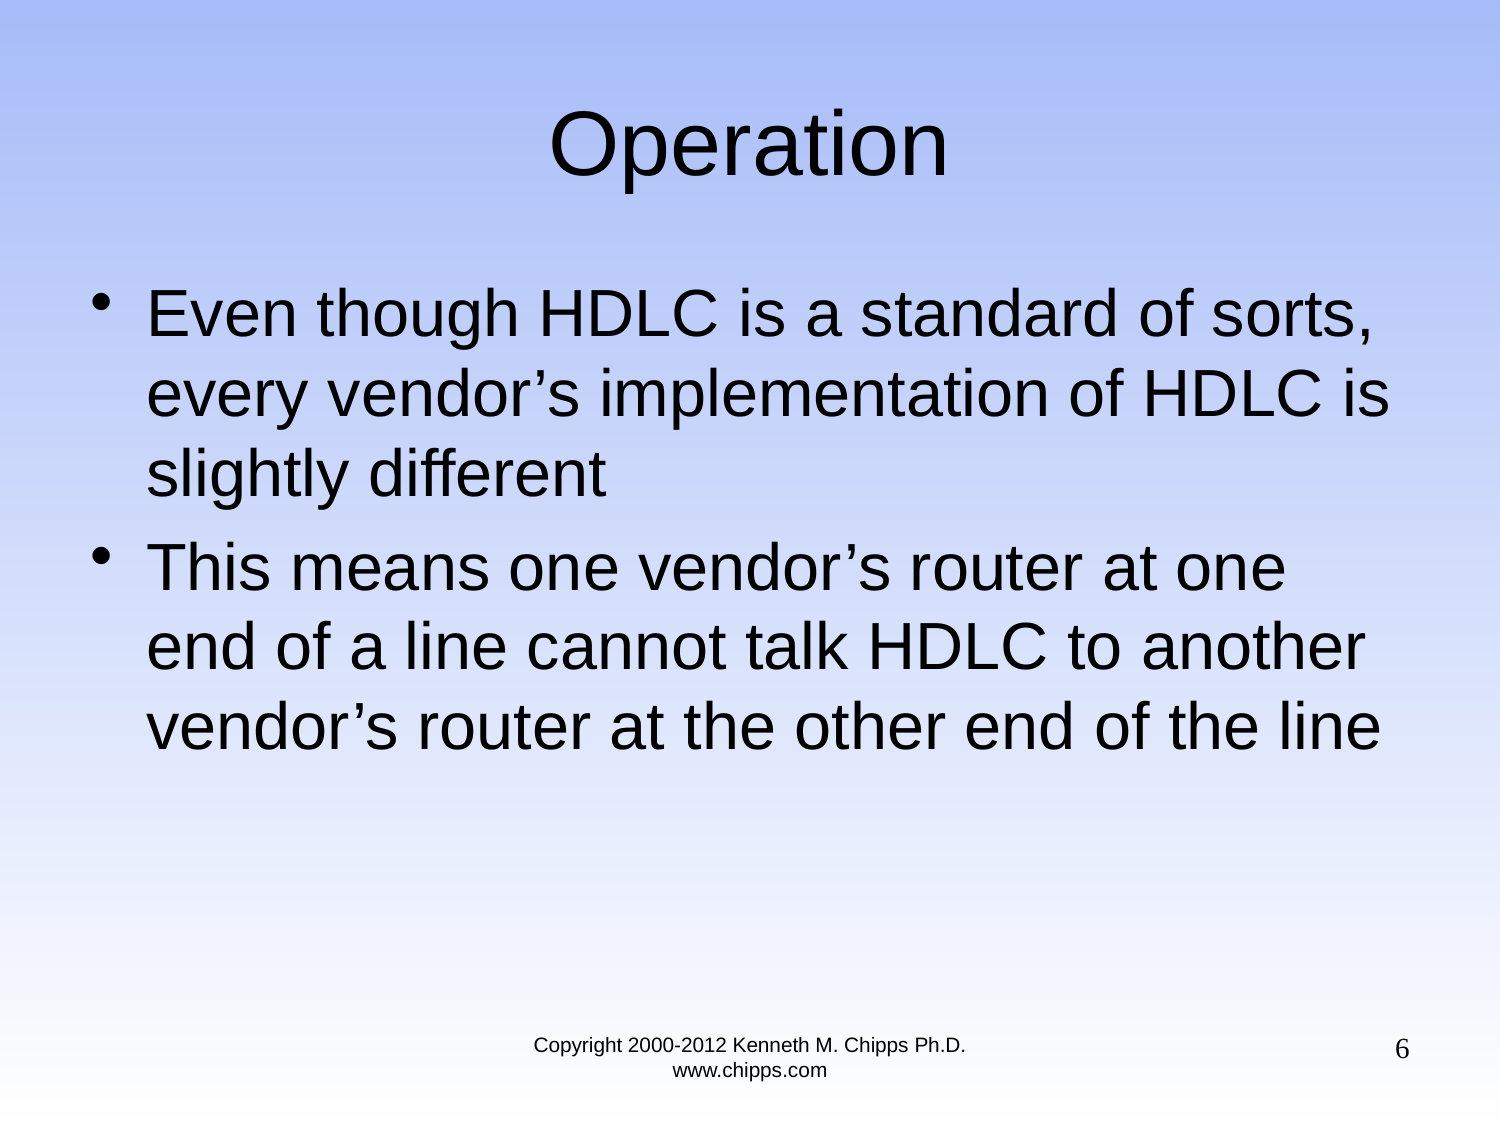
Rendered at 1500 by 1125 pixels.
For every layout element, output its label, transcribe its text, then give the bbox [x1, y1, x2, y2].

footer Copyright 2000-2012 Kenneth M. Chipps Ph.D. www.chipps.com [449, 1024, 1051, 1103]
title Operation [74, 44, 1426, 233]
slide_number 6 [1074, 1021, 1426, 1101]
list Even though HDLC is a standard of sorts, every vendor’s implementation of HDLC is slightly different This means one vendor’s router at one end of a line cannot talk HDLC to another vendor’s router at the other end of the line [74, 262, 1426, 1006]
